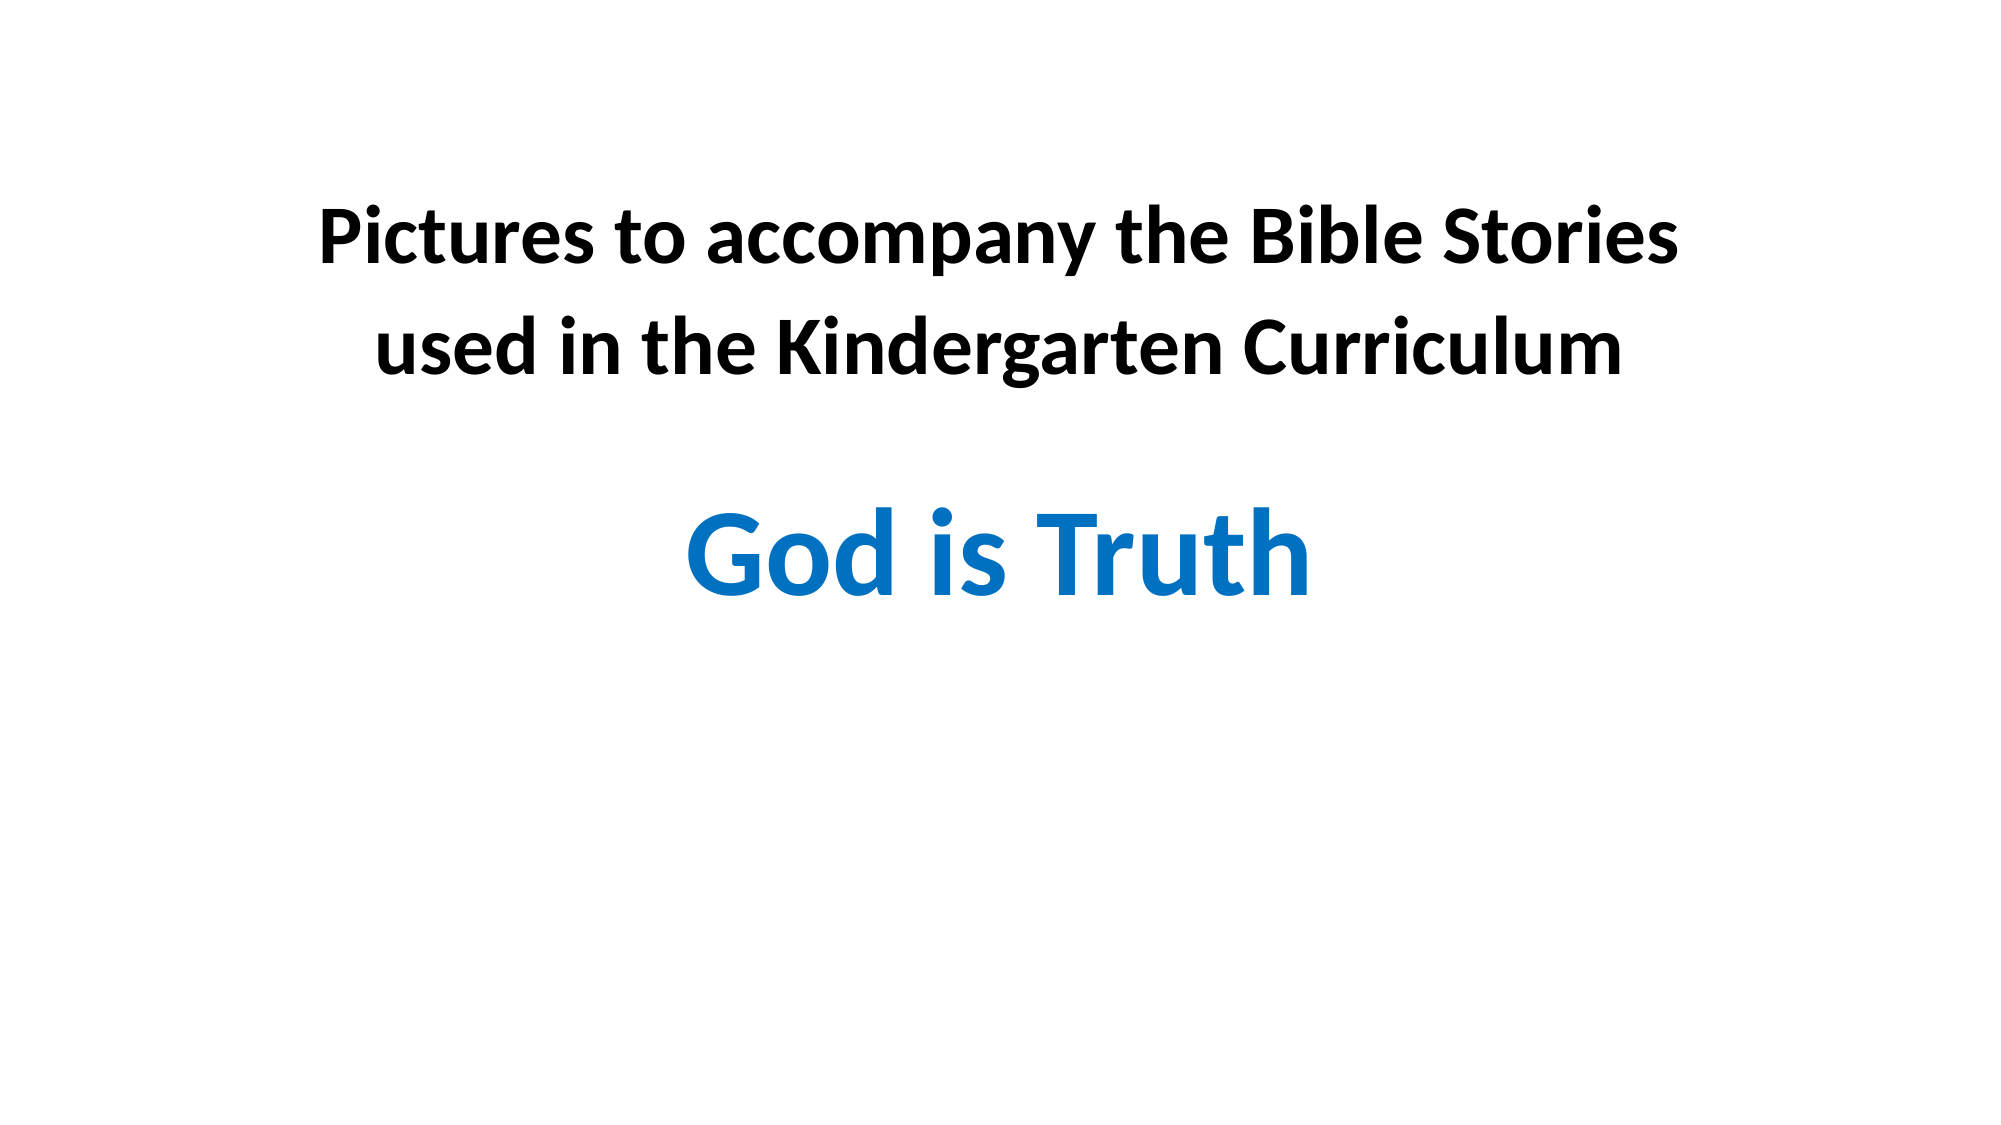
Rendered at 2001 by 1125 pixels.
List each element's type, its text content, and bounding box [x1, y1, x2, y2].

subtitle Pictures to accompany the Bible Stories used in the Kindergarten Curriculum God is Truth [249, 184, 1750, 863]
